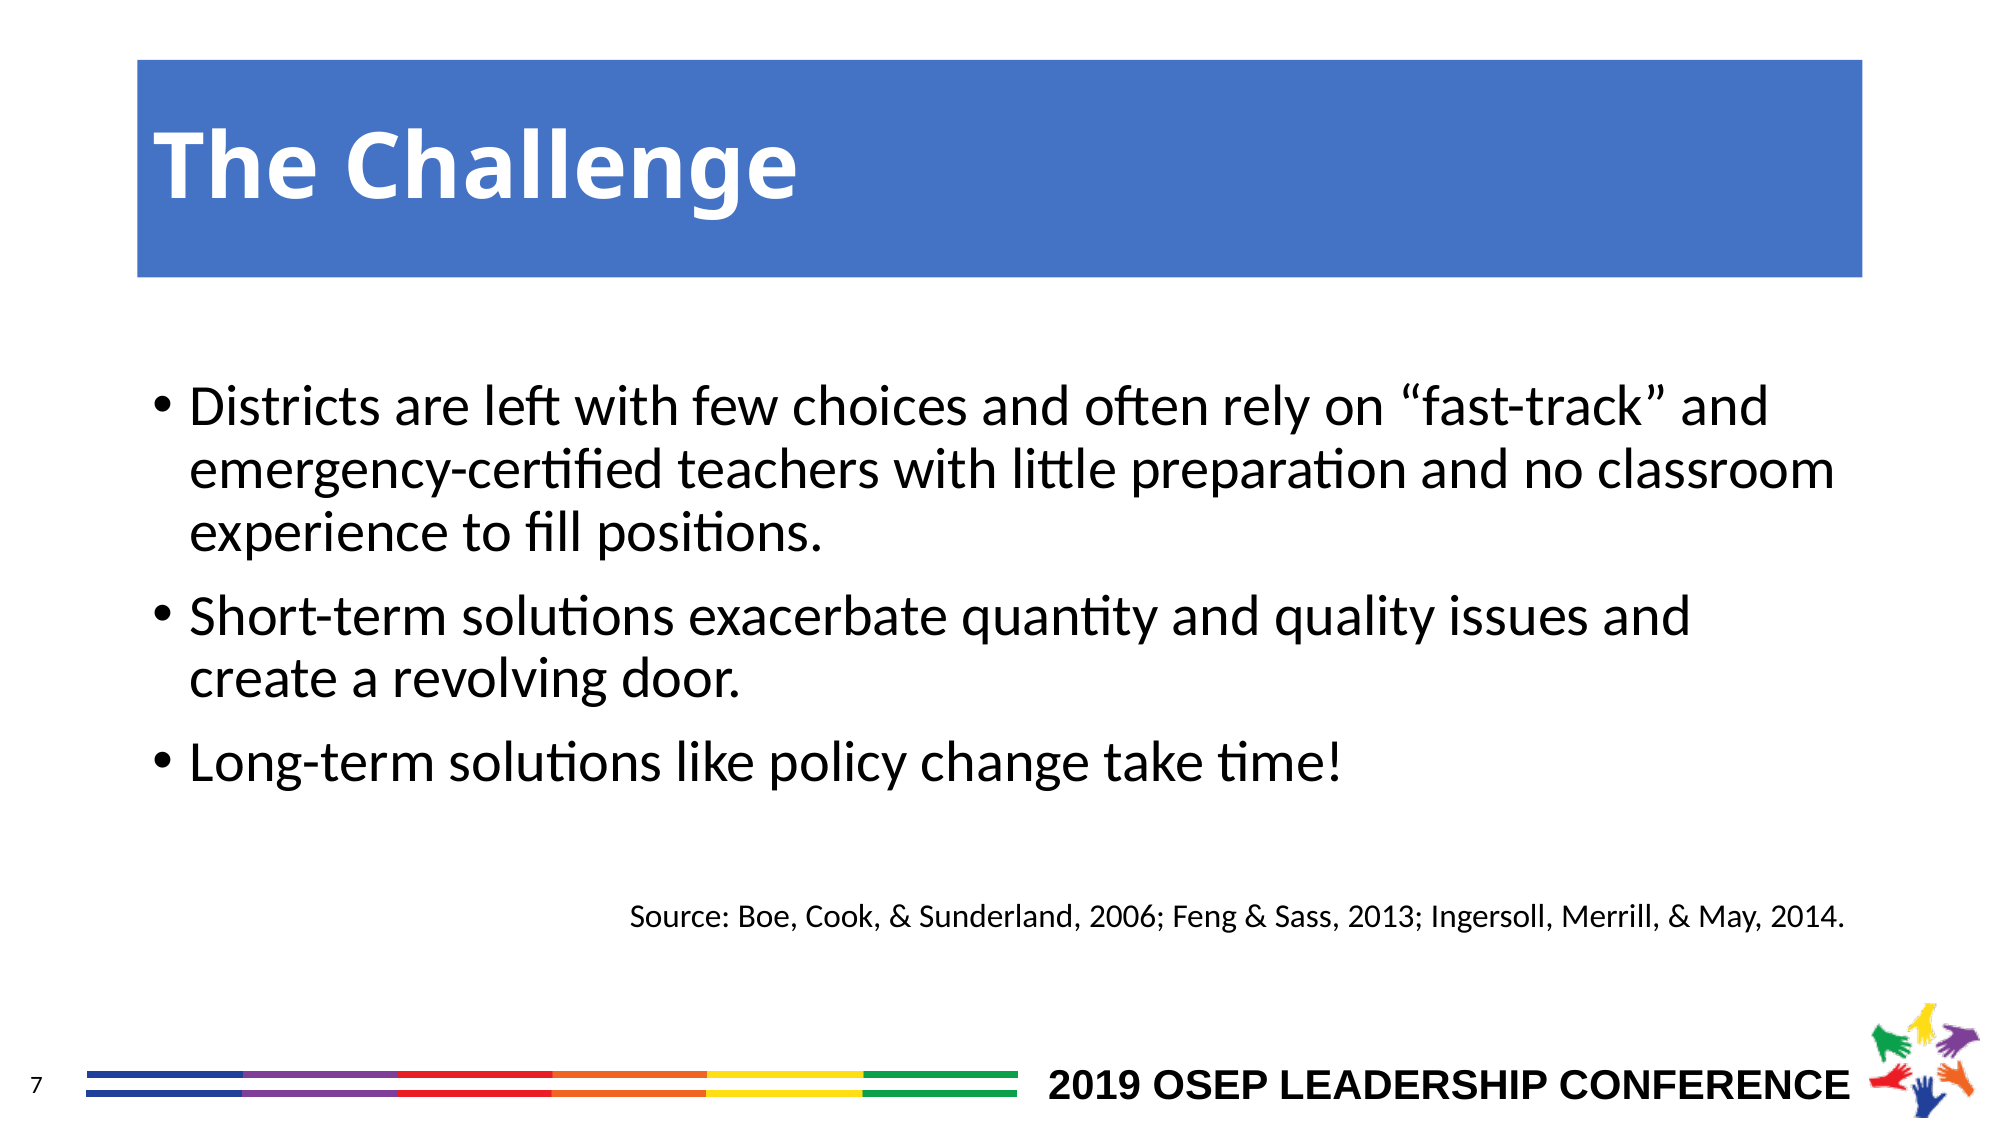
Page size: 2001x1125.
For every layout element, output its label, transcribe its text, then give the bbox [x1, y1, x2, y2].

picture [1869, 1003, 1980, 1118]
list Districts are left with few choices and often rely on “fast-track” and emergency-certified teachers with little preparation and no classroom experience to fill positions. Short-term solutions exacerbate quantity and quality issues and create a revolving door. Long-term solutions like policy change take time! Source: Boe, Cook, & Sunderland, 2006; Feng & Sass, 2013; Ingersoll, Merrill, & May, 2014. [137, 277, 1863, 992]
picture [466, 1090, 1017, 1097]
picture [466, 1071, 1018, 1078]
title The Challenge [137, 59, 1863, 277]
slide_number 7 [15, 1053, 466, 1114]
